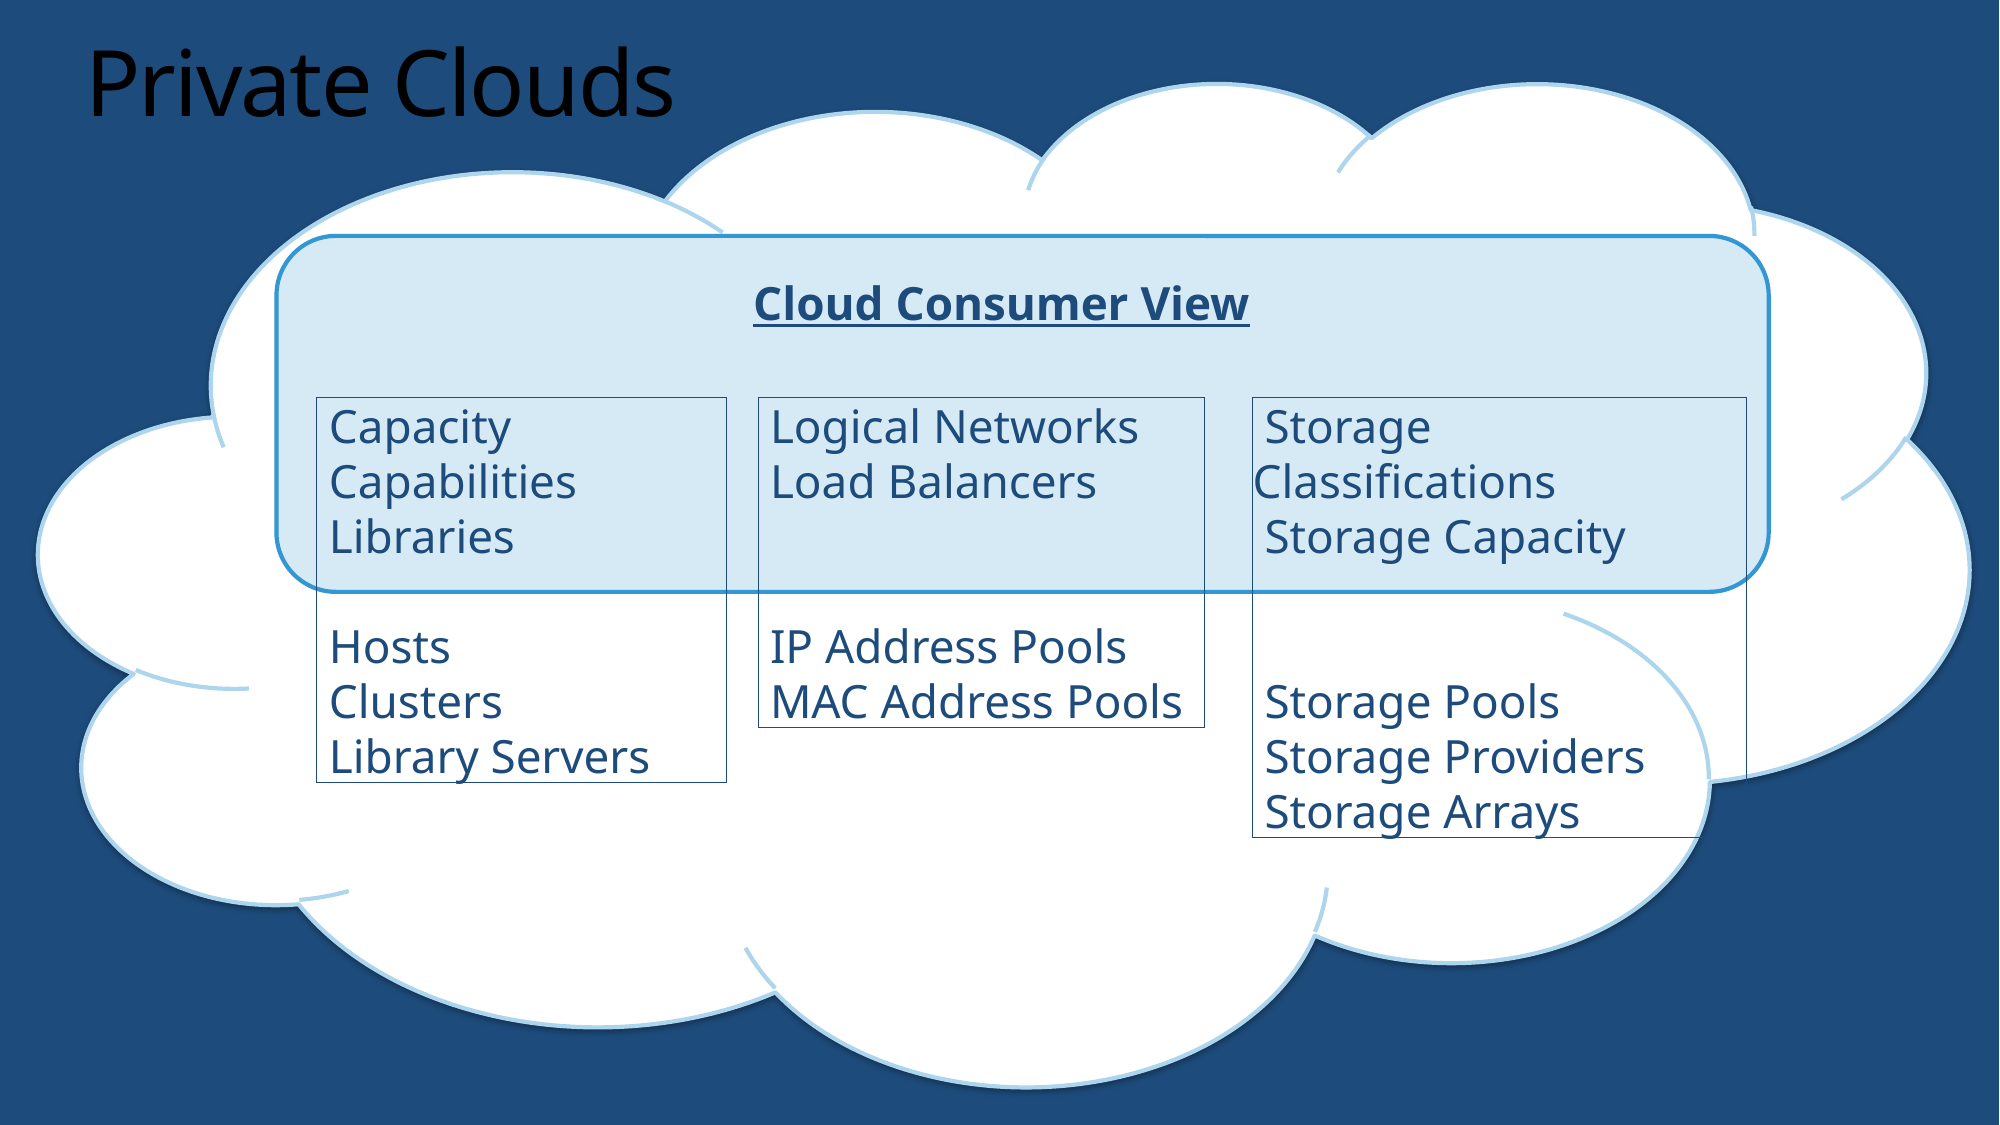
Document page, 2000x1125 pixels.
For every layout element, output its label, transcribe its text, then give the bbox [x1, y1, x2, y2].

text_box Logical Networks Load Balancers IP Address Pools MAC Address Pools [758, 397, 1205, 728]
title Private Clouds [85, 37, 1914, 138]
text_box Cloud Consumer View [753, 274, 1250, 330]
text_box [37, 83, 1971, 1089]
text_box Capacity Capabilities Libraries Hosts Clusters Library Servers [316, 397, 727, 783]
text_box Storage Classifications Storage Capacity Storage Pools Storage Providers Storage Arrays [1252, 397, 1747, 838]
text_box [274, 233, 1771, 594]
